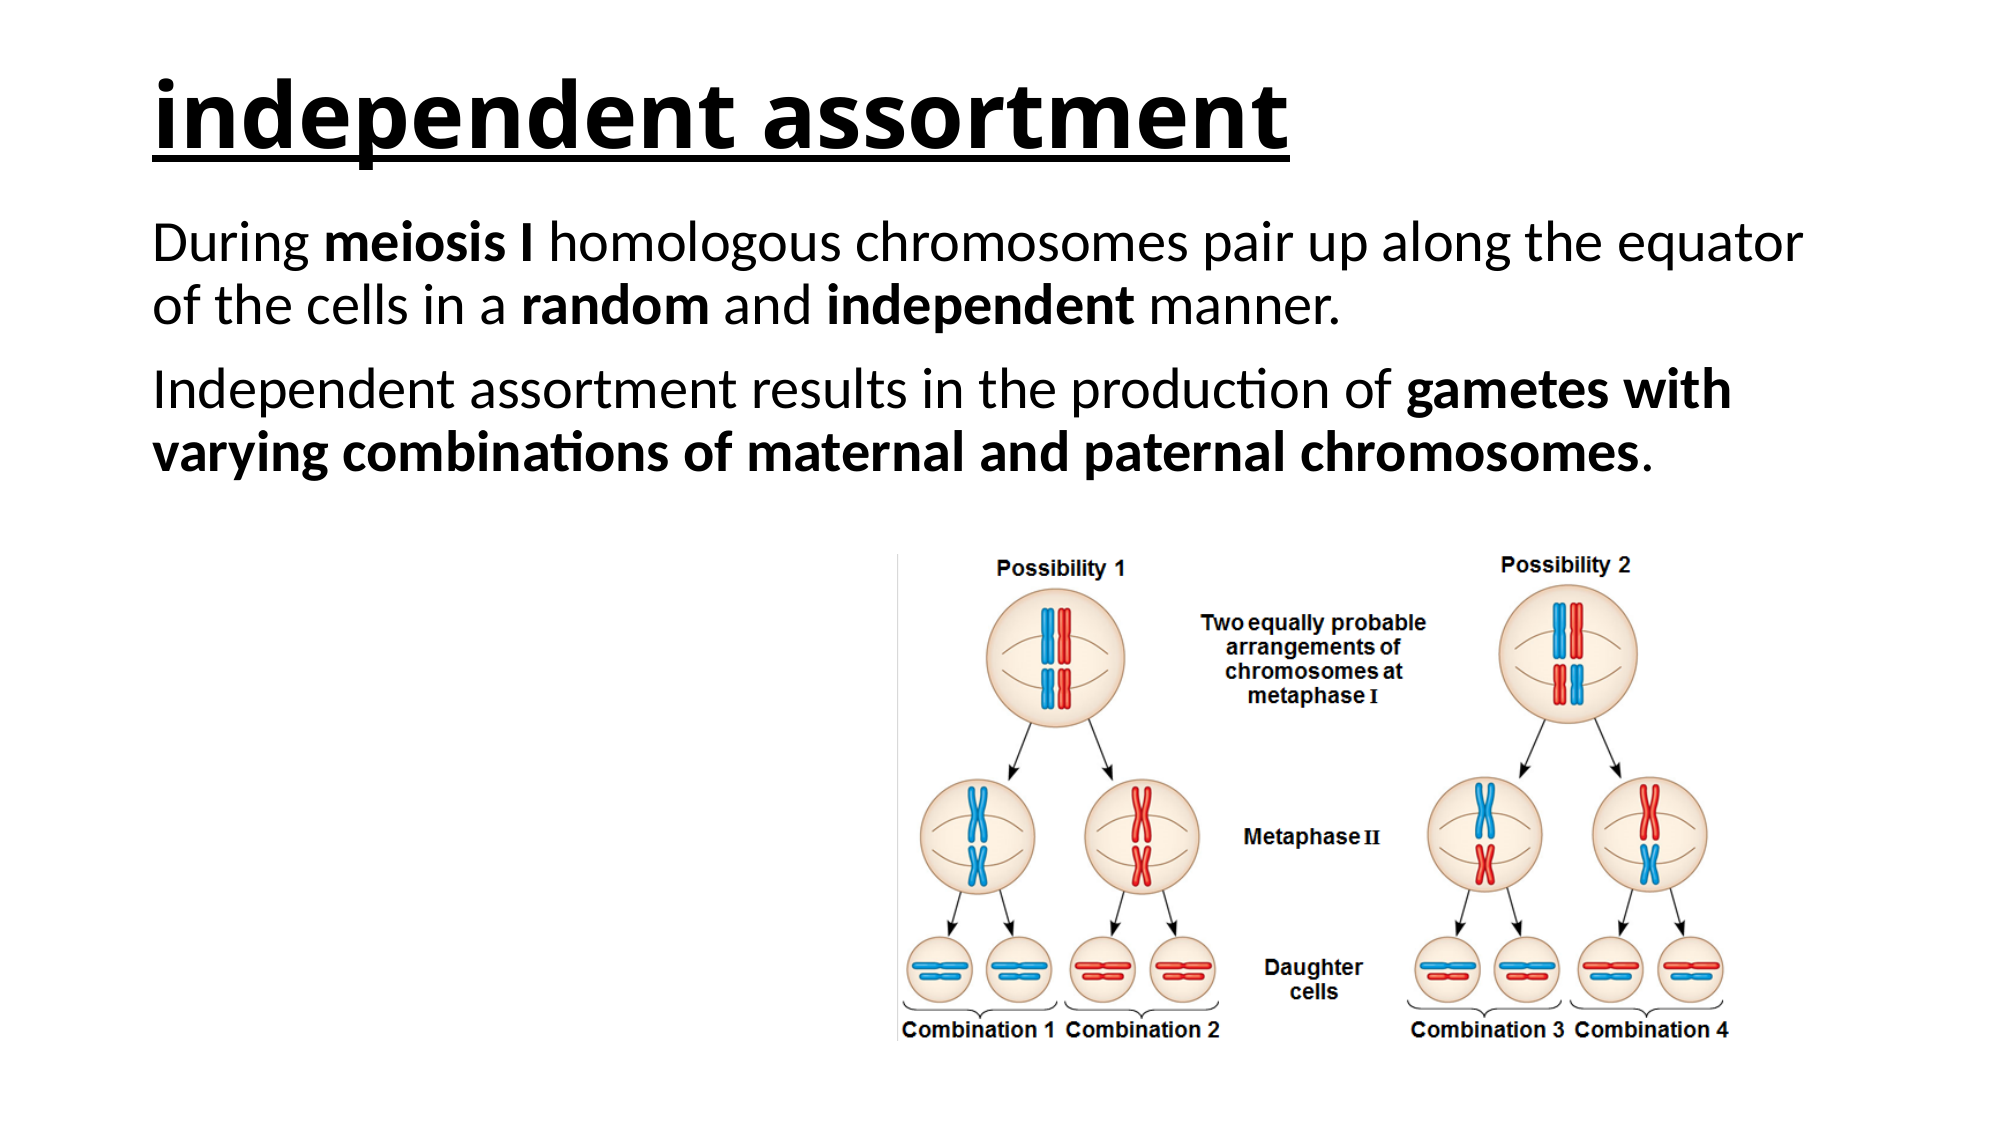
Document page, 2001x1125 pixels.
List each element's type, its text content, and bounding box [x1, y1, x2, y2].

title independent assortment [137, 59, 1863, 177]
picture [897, 554, 1729, 1041]
list During meiosis I homologous chromosomes pair up along the equator of the cells in a random and independent manner. Independent assortment results in the production of gametes with varying combinations of maternal and paternal chromosomes. [137, 203, 1863, 1014]
